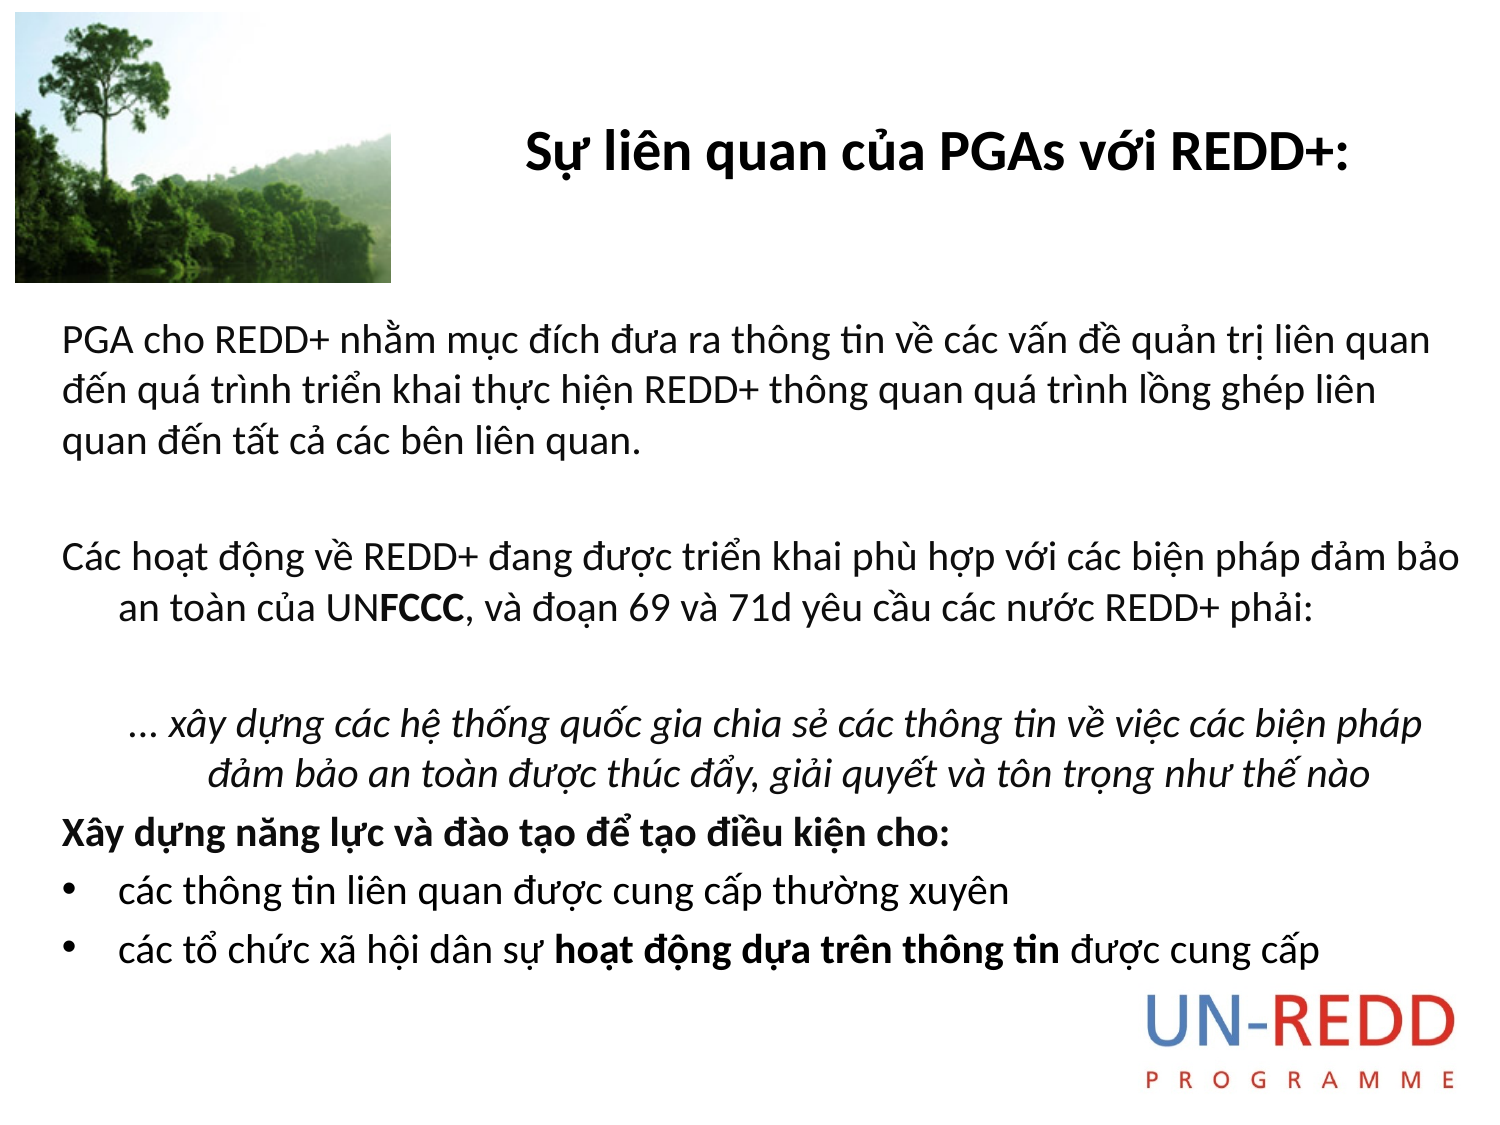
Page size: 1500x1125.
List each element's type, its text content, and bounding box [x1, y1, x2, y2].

picture [15, 12, 391, 283]
title Sự liên quan của PGAs với REDD+: [401, 21, 1475, 274]
picture [1127, 1067, 1463, 1106]
list PGA cho REDD+ nhằm mục đích đưa ra thông tin về các vấn đề quản trị liên quan đến quá trình triển khai thực hiện REDD+ thông quan quá trình lồng ghép liên quan đến tất cả các bên liên quan. Các hoạt động về REDD+ đang được triển khai phù hợp với các biện pháp đảm bảo an toàn của UNFCCC, và đoạn 69 và 71d yêu cầu các nước REDD+ phải: ... xây dựng các hệ thống quốc gia chia sẻ các thông tin về việc các biện pháp đảm bảo an toàn được thúc đẩy, giải quyết và tôn trọng như thế nào Xây dựng năng lực và đào tạo để tạo điều kiện cho: các thông tin liên quan được cung cấp thường xuyên các tổ chức xã hội dân sự hoạt động dựa trên thông tin được cung cấp [46, 304, 1477, 1067]
